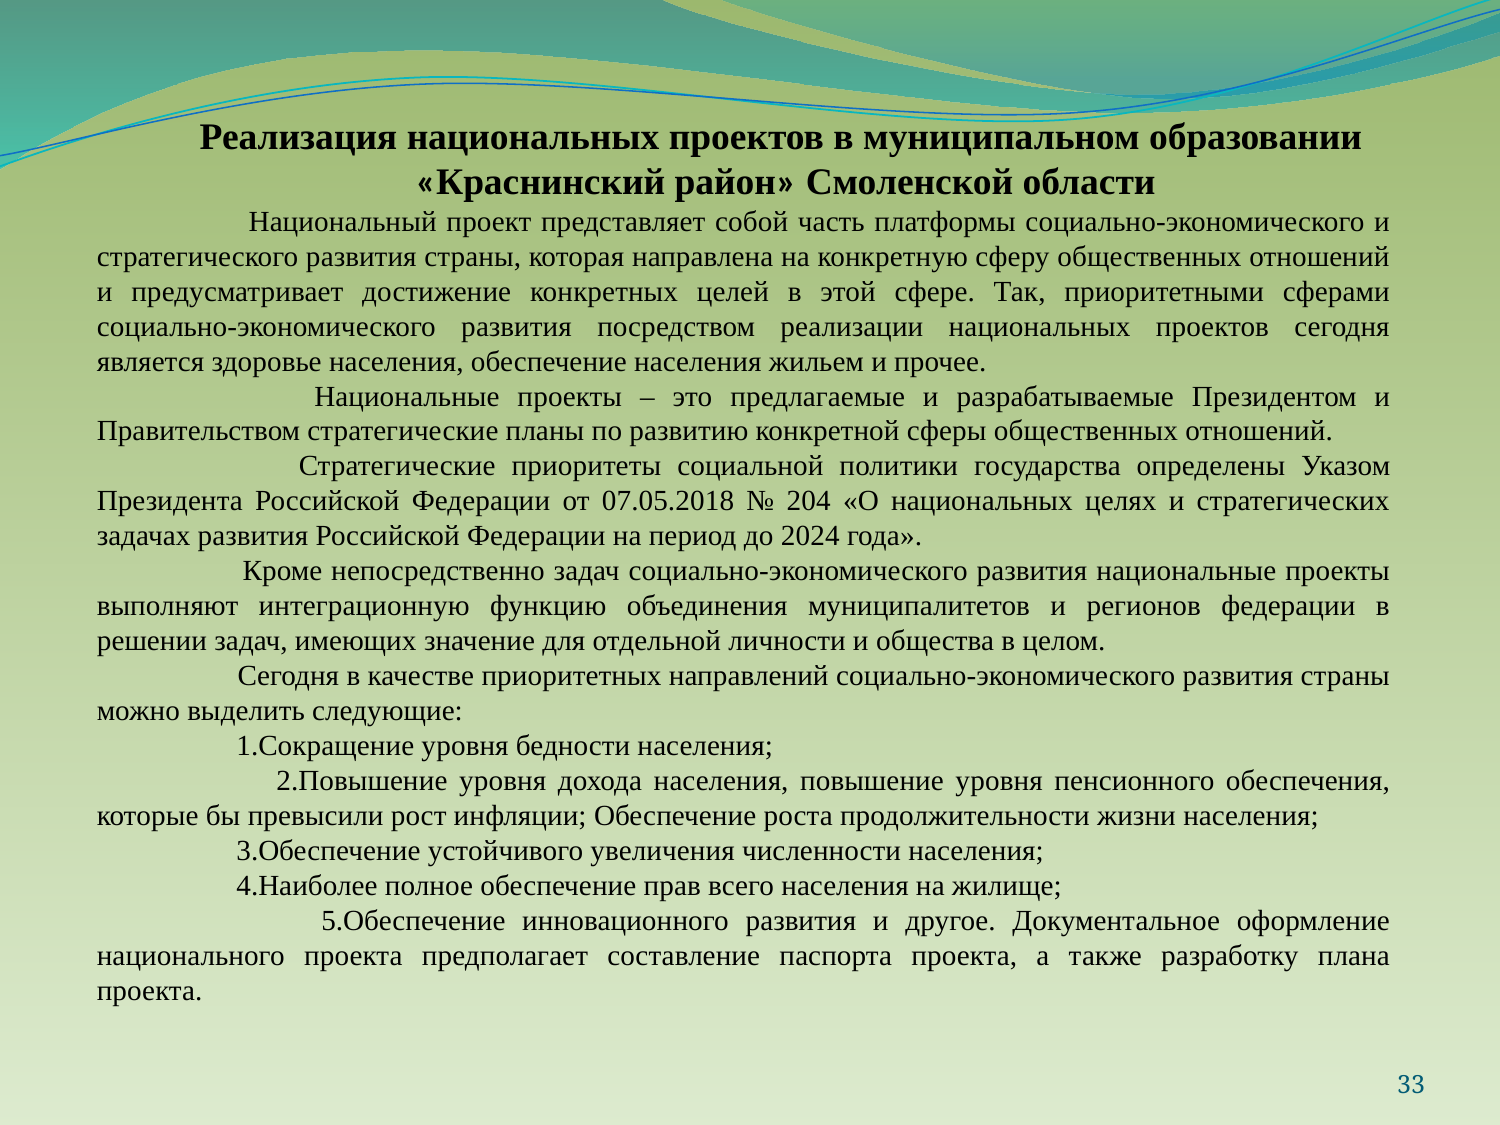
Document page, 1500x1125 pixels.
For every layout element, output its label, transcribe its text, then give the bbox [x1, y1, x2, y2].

text_box Реализация национальных проектов в муниципальном образовании «Краснинский район» Смоленской области Национальный проект представляет собой часть платформы социально-экономического и стратегического развития страны, которая направлена на конкретную сферу общественных отношений и предусматривает достижение конкретных целей в этой сфере. Так, приоритетными сферами социально-экономического развития посредством реализации национальных проектов сегодня является здоровье населения, обеспечение населения жильем и прочее. Национальные проекты – это предлагаемые и разрабатываемые Президентом и Правительством стратегические планы по развитию конкретной сферы общественных отношений. Стратегические приоритеты социальной политики государства определены Указом Президента Российской Федерации от 07.05.2018 № 204 «О национальных целях и стратегических задачах развития Российской Федерации на период до 2024 года». Кроме непосредственно задач социально-экономического развития национальные проекты выполняют интеграционную функцию объединения муниципалитетов и регионов федерации в решении задач, имеющих значение для отдельной личности и общества в целом. Сегодня в качестве приоритетных направлений социально-экономического развития страны можно выделить следующие: 1.Сокращение уровня бедности населения; 2.Повышение уровня дохода населения, повышение уровня пенсионного обеспечения, которые бы превысили рост инфляции; Обеспечение роста продолжительности жизни населения; 3.Обеспечение устойчивого увеличения численности населения; 4.Наиболее полное обеспечение прав всего населения на жилище; 5.Обеспечение инновационного развития и другое. Документальное оформление национального проекта предполагает составление паспорта проекта, а также разработку плана проекта. [81, 34, 1407, 1014]
slide_number 33 [1299, 1042, 1425, 1103]
